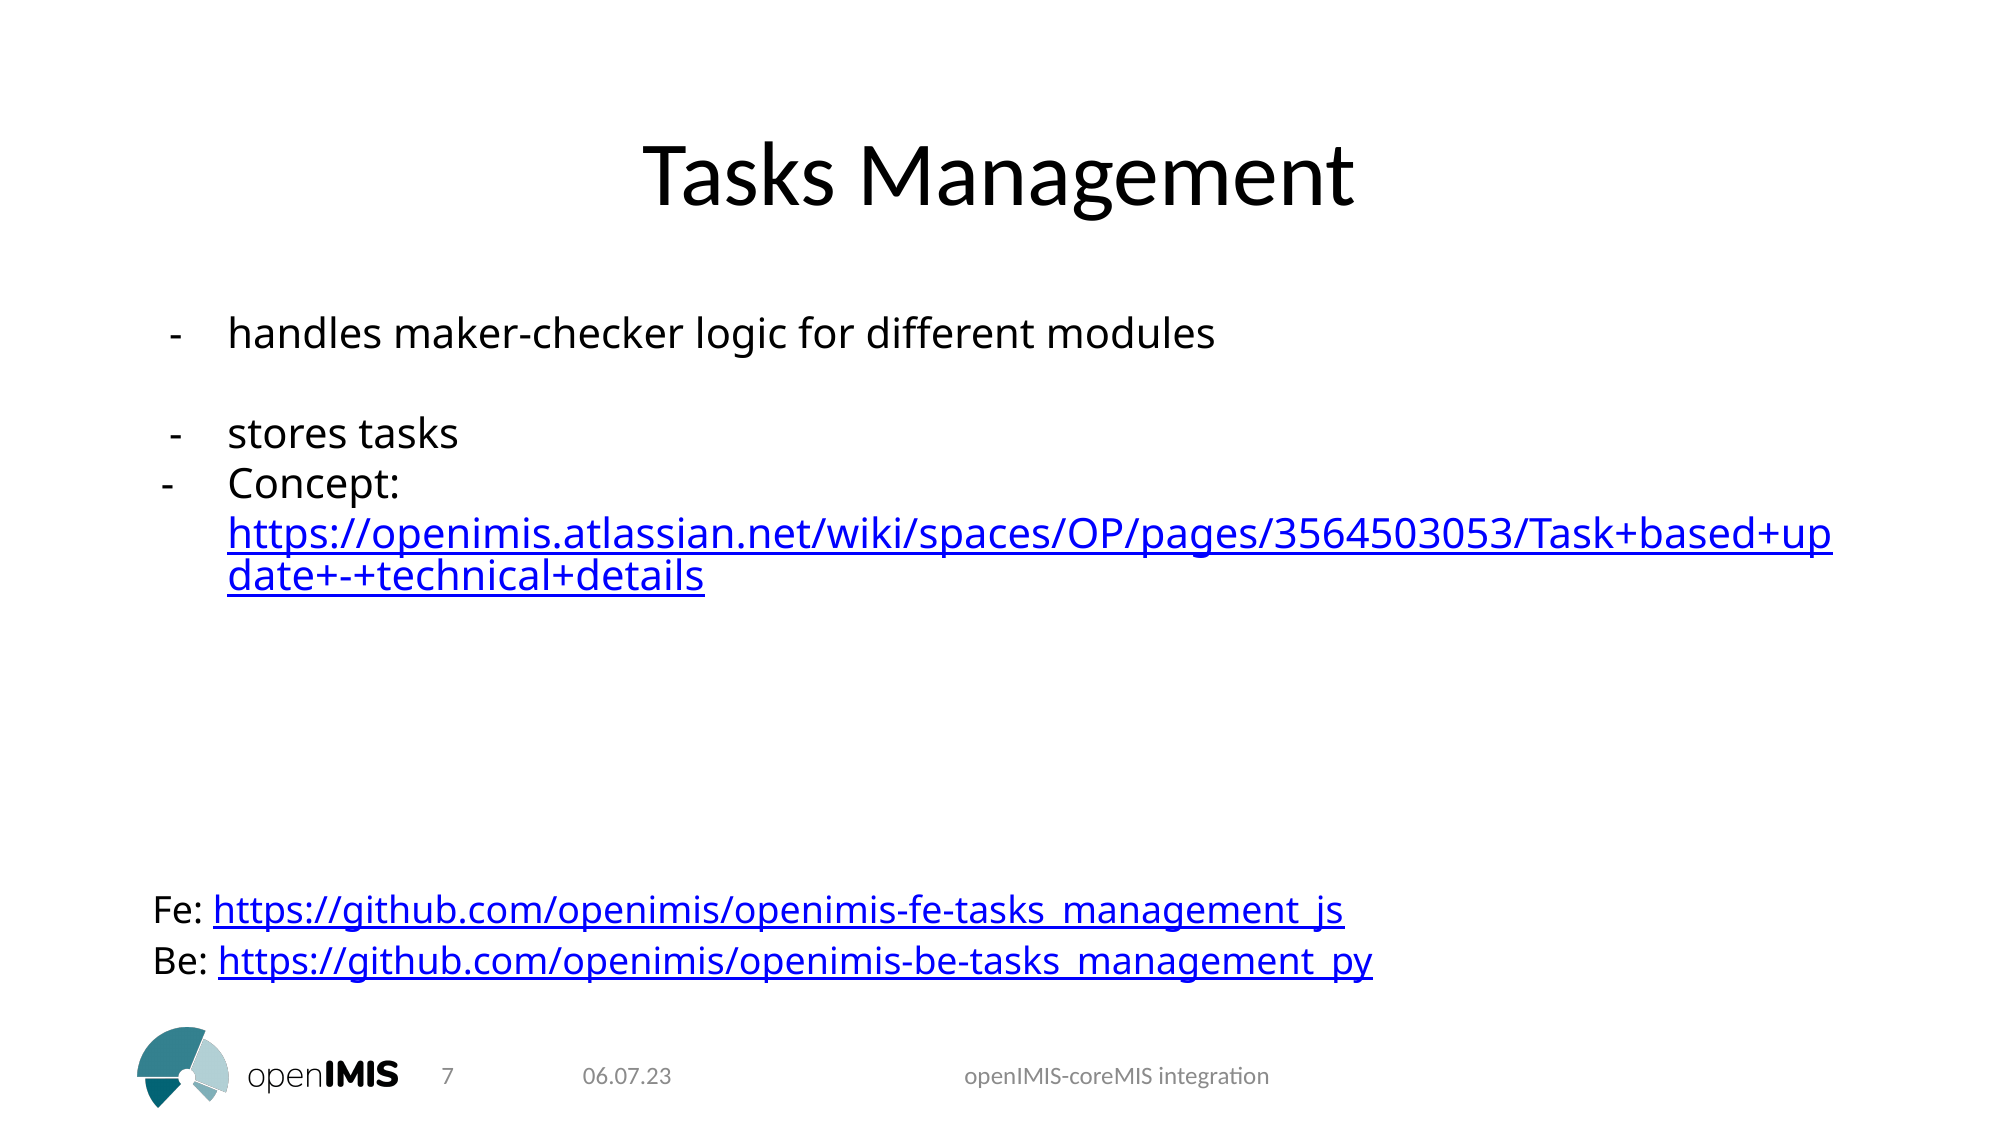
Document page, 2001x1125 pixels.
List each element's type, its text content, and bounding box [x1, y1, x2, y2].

text_box Tasks Management [137, 59, 1863, 278]
text_box handles maker-checker logic for different modules stores tasks Concept: https://openimis.atlassian.net/wiki/spaces/OP/pages/3564503053/Task+based+update+-+technical+details Fe: https://github.com/openimis/openimis-fe-tasks_management_js Be: https://github.com/openimis/openimis-be-tasks_management_py [137, 299, 1863, 1014]
picture [137, 1027, 437, 1108]
text_box openIMIS-coreMIS integration [949, 1044, 1751, 1105]
text_box 06.07.23 [567, 1044, 937, 1105]
text_box ‹#› [426, 1044, 555, 1105]
